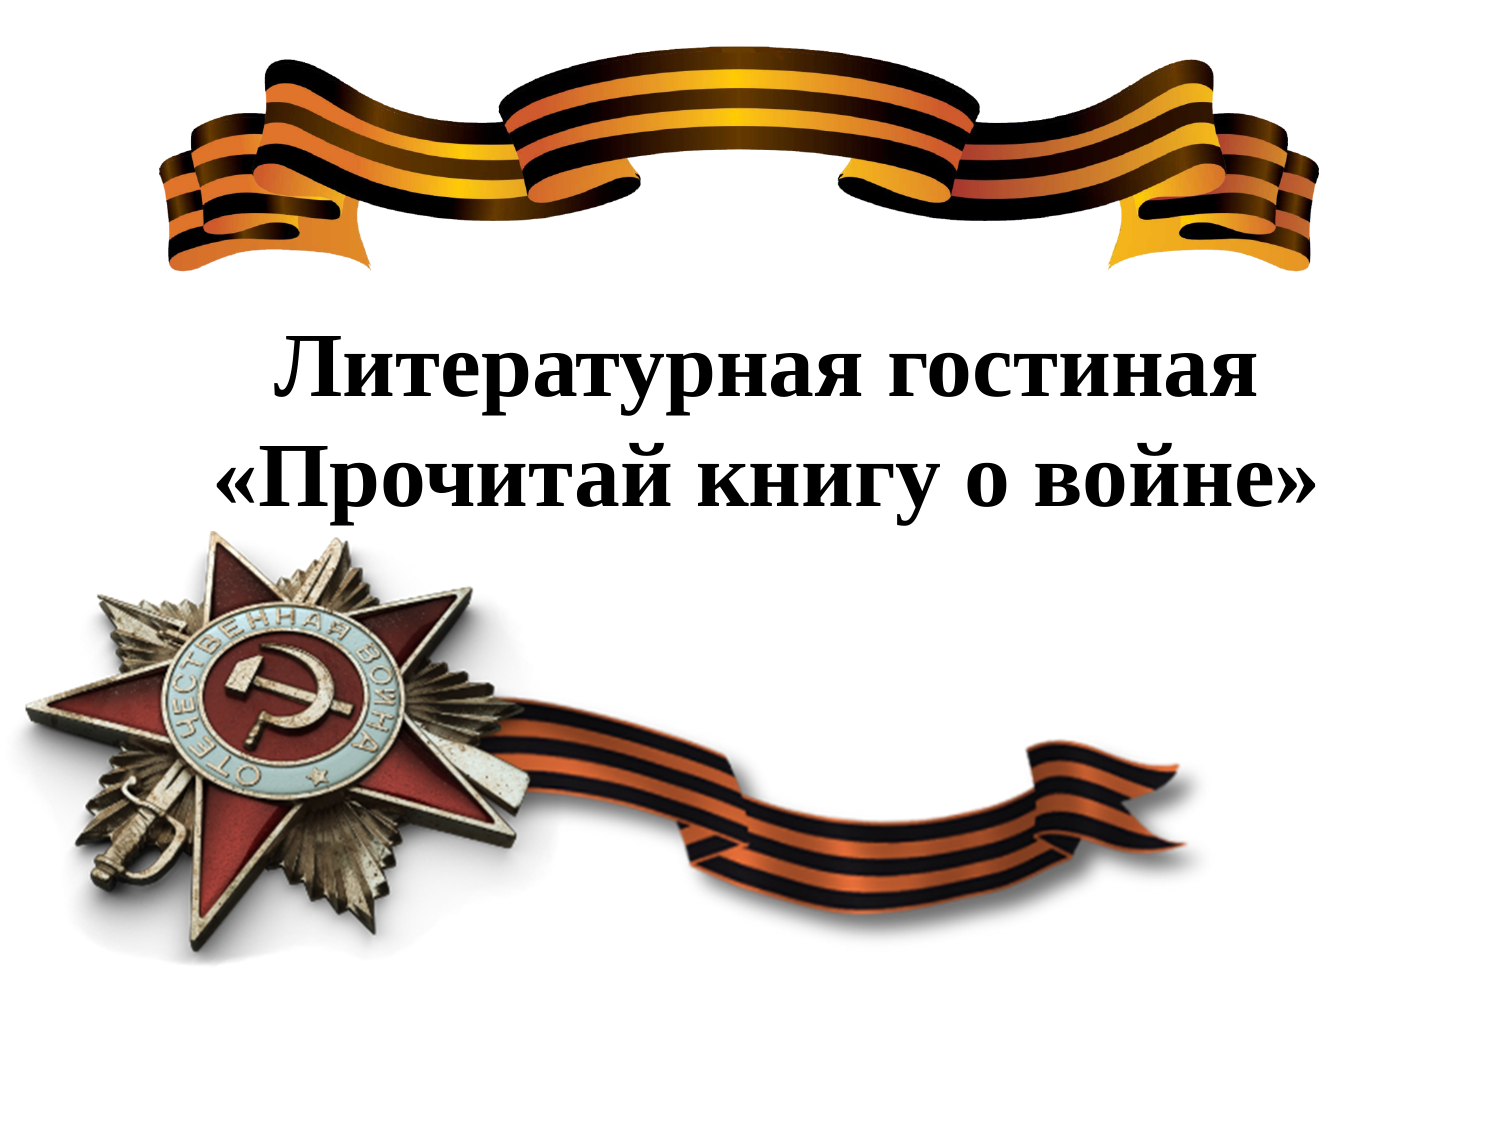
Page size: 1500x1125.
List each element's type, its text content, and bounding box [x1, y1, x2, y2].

picture [0, 531, 1500, 1125]
picture [159, 42, 1319, 280]
title Литературная гостиная «Прочитай книгу о войне» [112, 231, 1423, 530]
